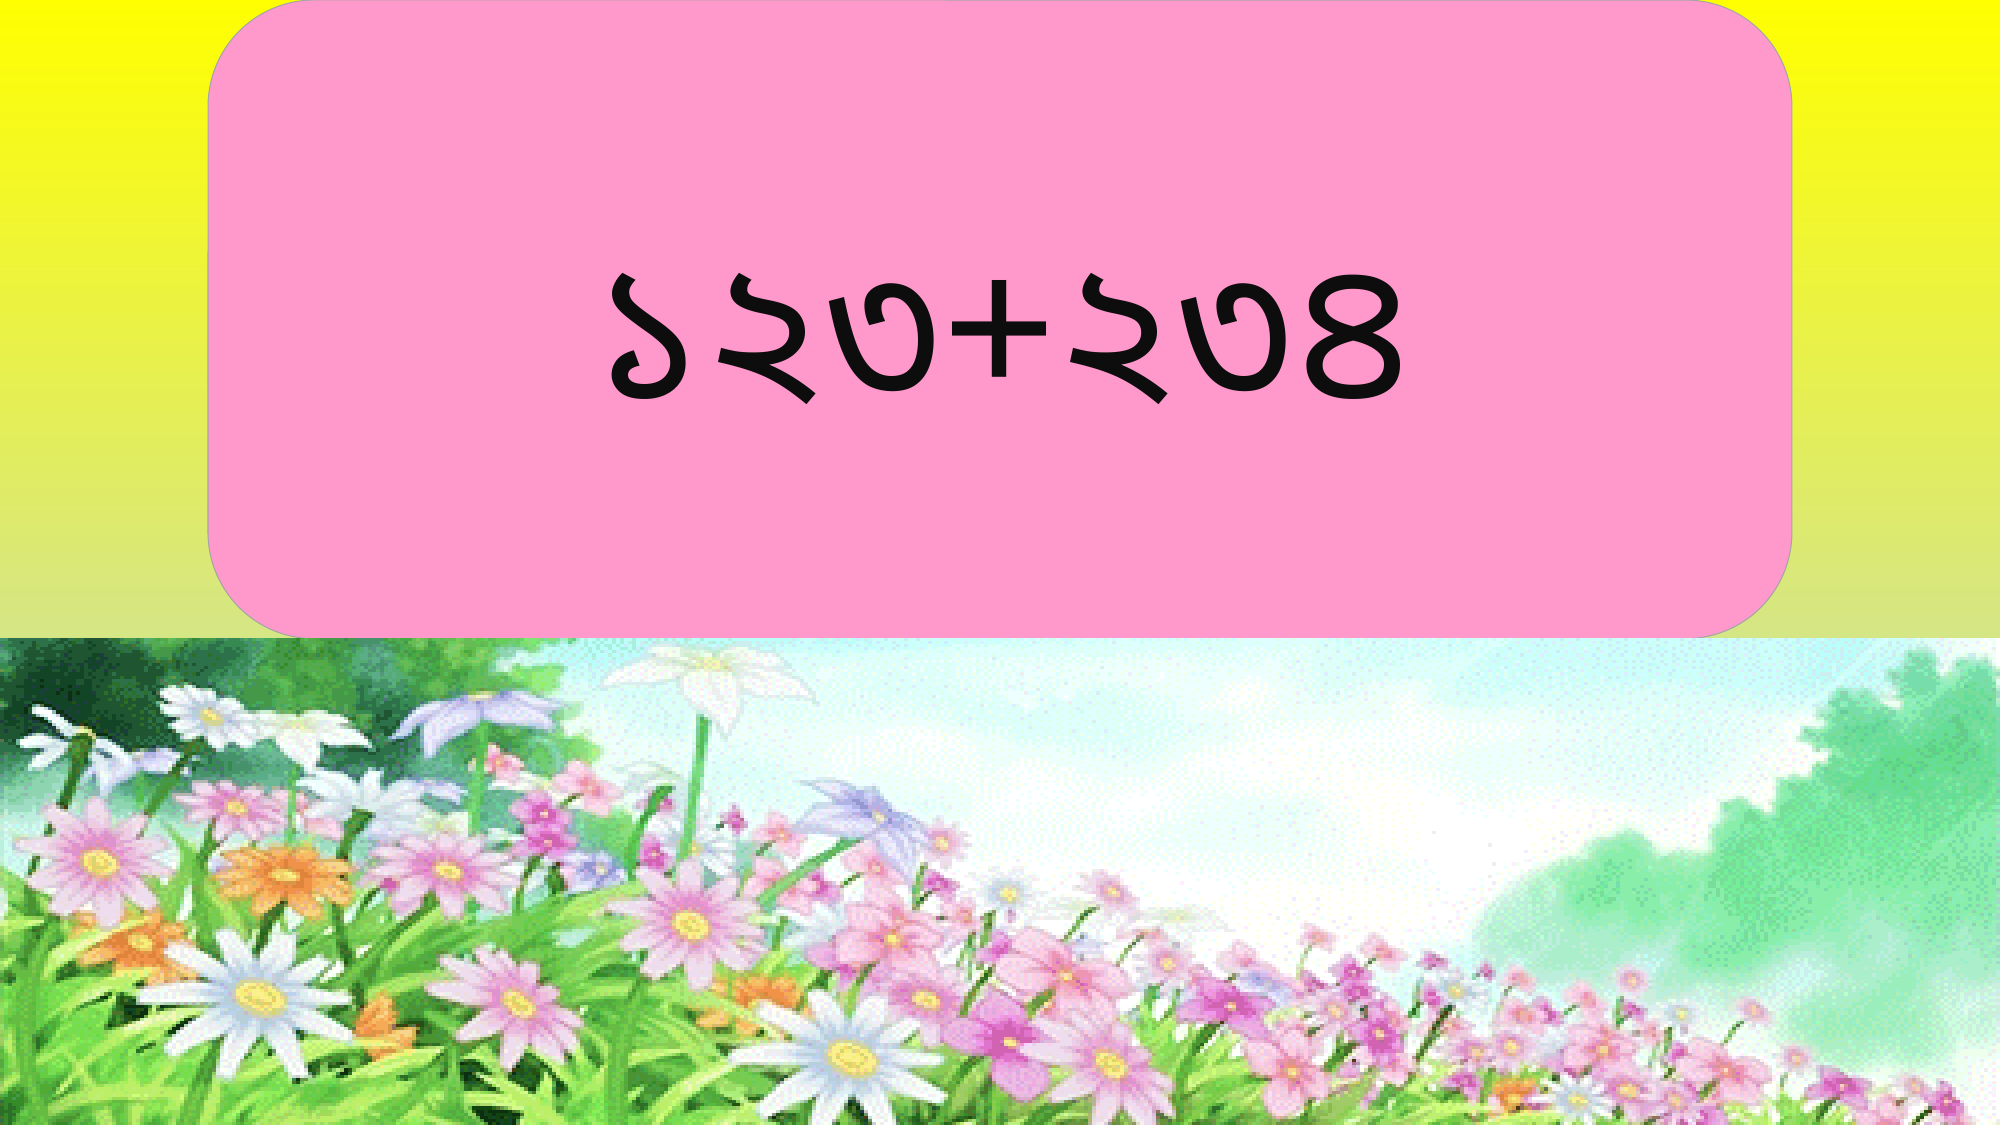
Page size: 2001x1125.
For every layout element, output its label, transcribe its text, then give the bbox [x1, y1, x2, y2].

text_box ১২৩+২৩৪ [207, 0, 1793, 638]
picture [0, 638, 2000, 1125]
